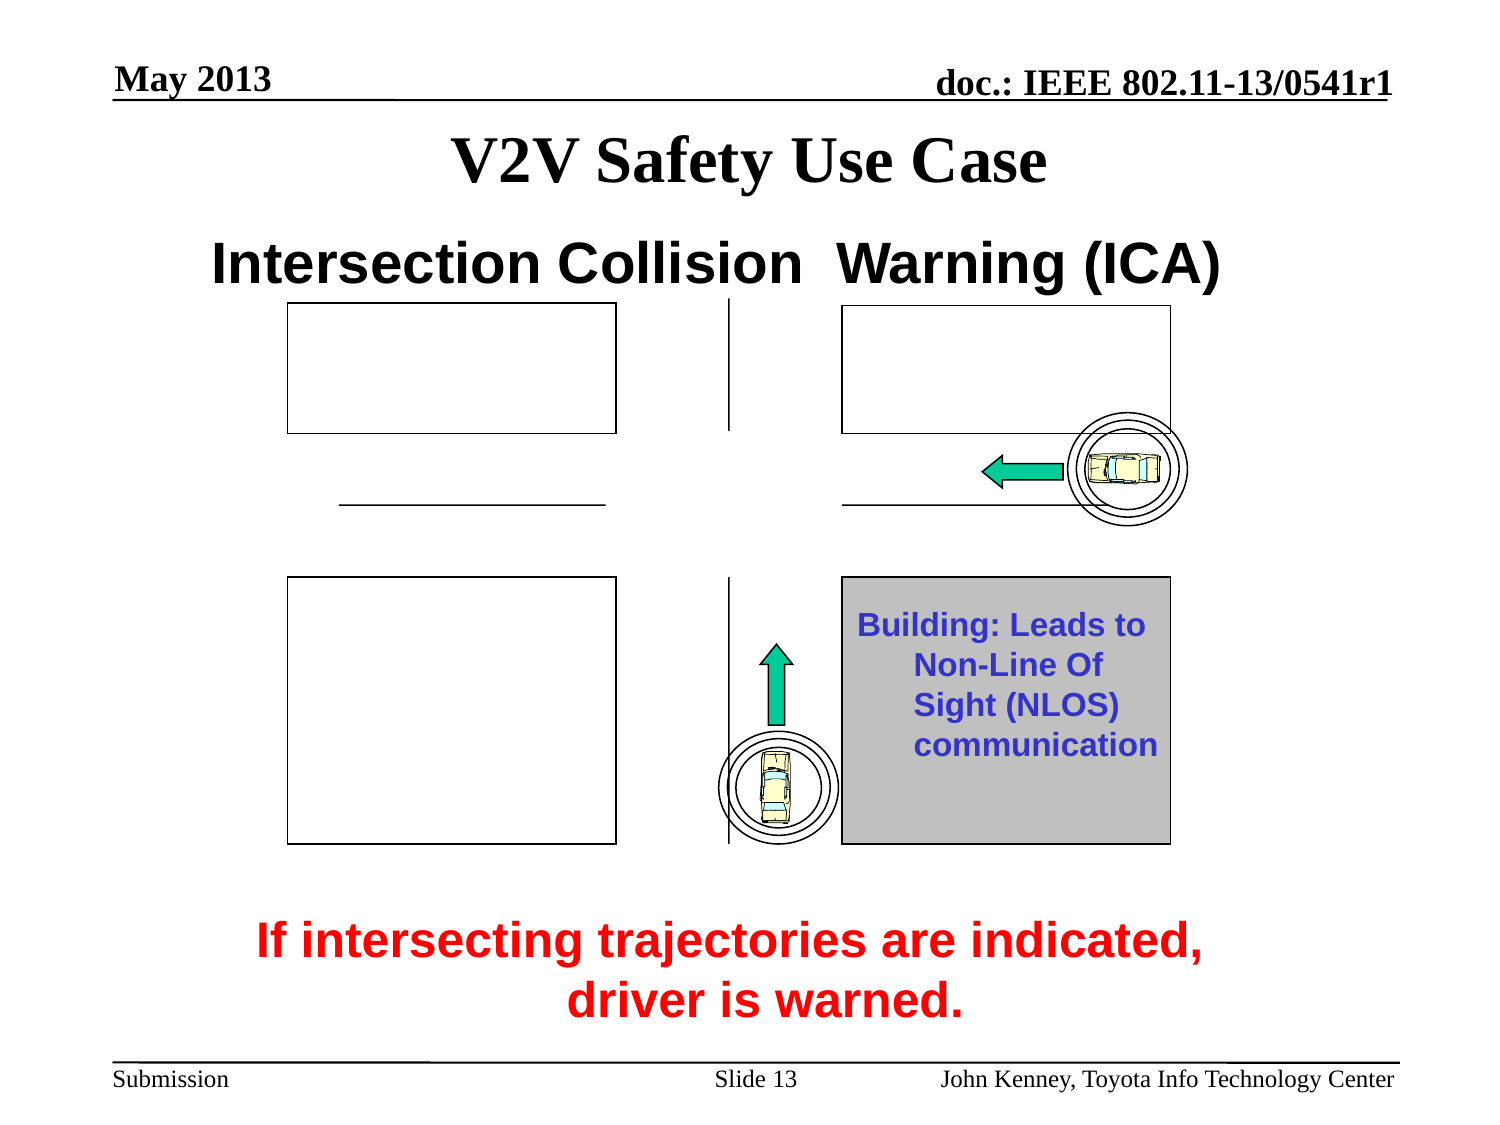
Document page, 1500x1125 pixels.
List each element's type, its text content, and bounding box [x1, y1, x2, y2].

text_box [982, 455, 1062, 489]
footer John Kenney, Toyota Info Technology Center [878, 1061, 1402, 1093]
text_box [287, 303, 616, 434]
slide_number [114, 54, 423, 100]
list If intersecting trajectories are indicated, driver is warned. [99, 899, 1375, 1038]
text_box [287, 303, 1188, 844]
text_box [718, 731, 839, 845]
text_box [841, 305, 1171, 434]
slide_number Slide 13 [712, 1061, 800, 1123]
text_box [760, 644, 793, 726]
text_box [1067, 412, 1188, 526]
text_box Building: Leads to Non-Line Of Sight (NLOS) communication [842, 596, 1184, 771]
text_box Intersection Collision Warning (ICA) [196, 217, 1351, 303]
text_box [843, 771, 1171, 844]
text_box [287, 577, 616, 844]
text_box [841, 577, 1171, 733]
title V2V Safety Use Case [112, 112, 1388, 201]
